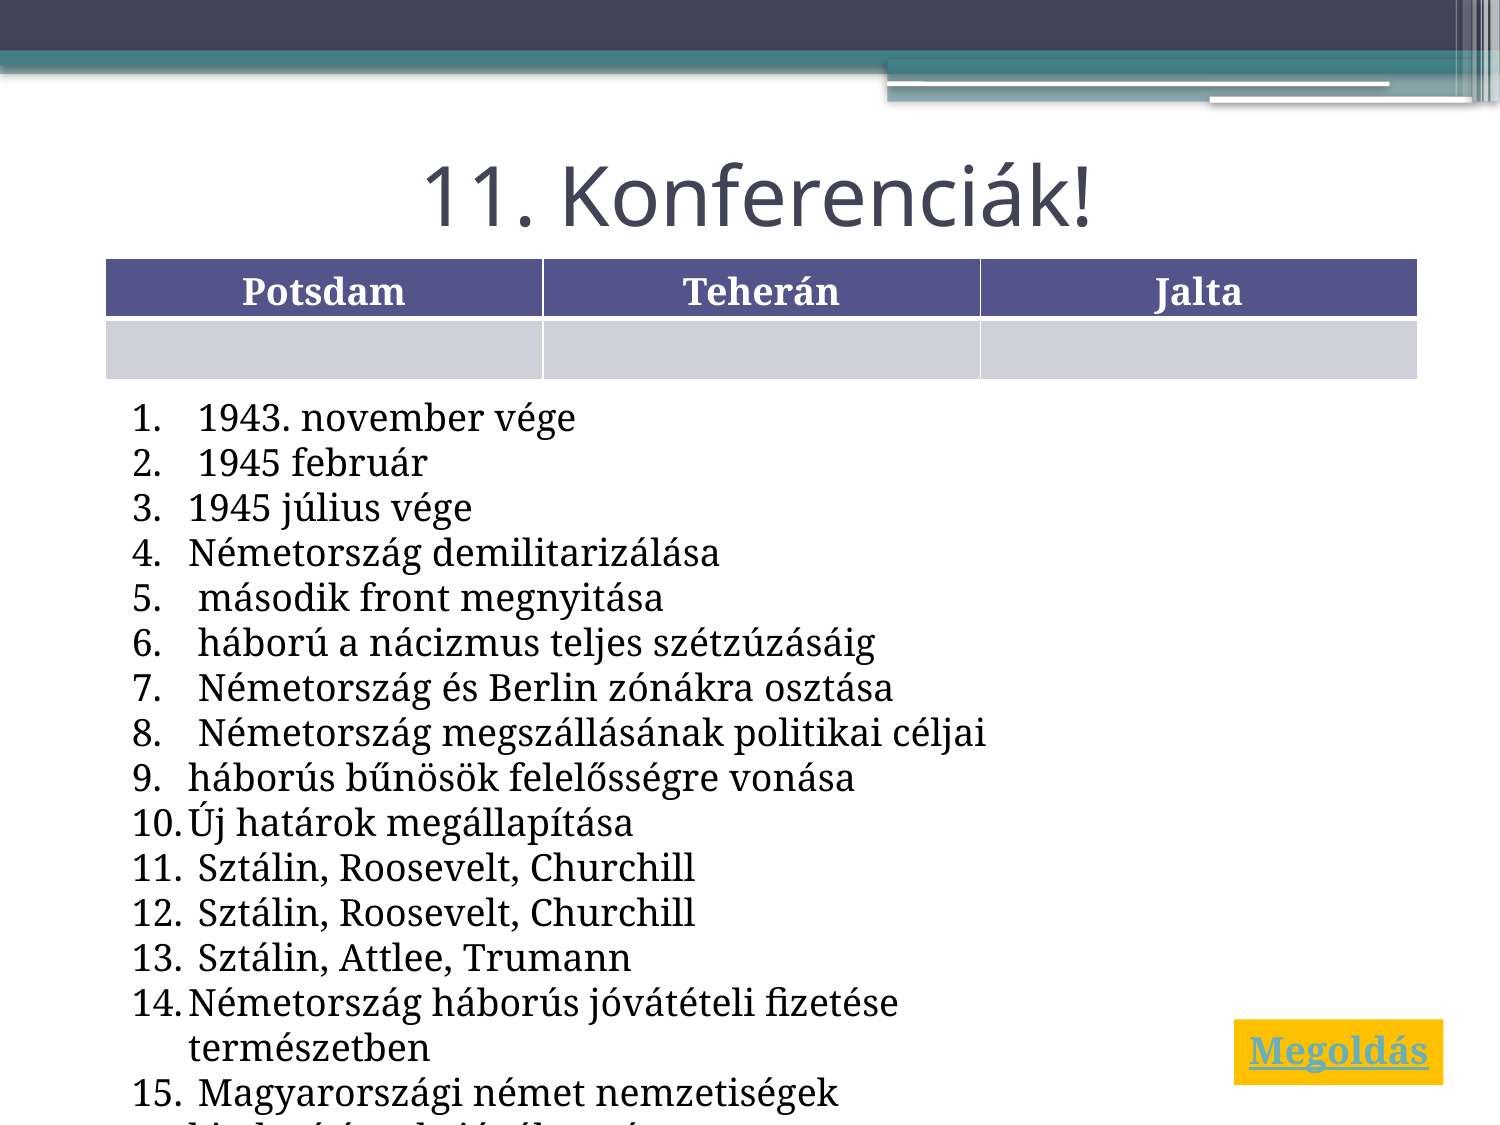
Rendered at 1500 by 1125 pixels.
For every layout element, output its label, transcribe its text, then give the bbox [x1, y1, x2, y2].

table_cell [544, 321, 980, 379]
table_cell [981, 321, 1417, 379]
table_header Jalta [981, 259, 1417, 316]
text_box Megoldás [1234, 1019, 1444, 1086]
text_box 1943. november vége 1945 február 1945 július vége Németország demilitarizálása második front megnyitása háború a nácizmus teljes szétzúzásáig Németország és Berlin zónákra osztása Németország megszállásának politikai céljai háborús bűnösök felelősségre vonása Új határok megállapítása Sztálin, Roosevelt, Churchill Sztálin, Roosevelt, Churchill Sztálin, Attlee, Trumann Németország háborús jóvátételi fizetése természetben Magyarországi német nemzetiségek kitelepítésnek jóváhagyása [117, 386, 1114, 1125]
table_header Teherán [544, 259, 980, 316]
table_cell [106, 321, 542, 379]
title 11. Konferenciák! [82, 105, 1432, 281]
table_header Potsdam [106, 259, 542, 316]
